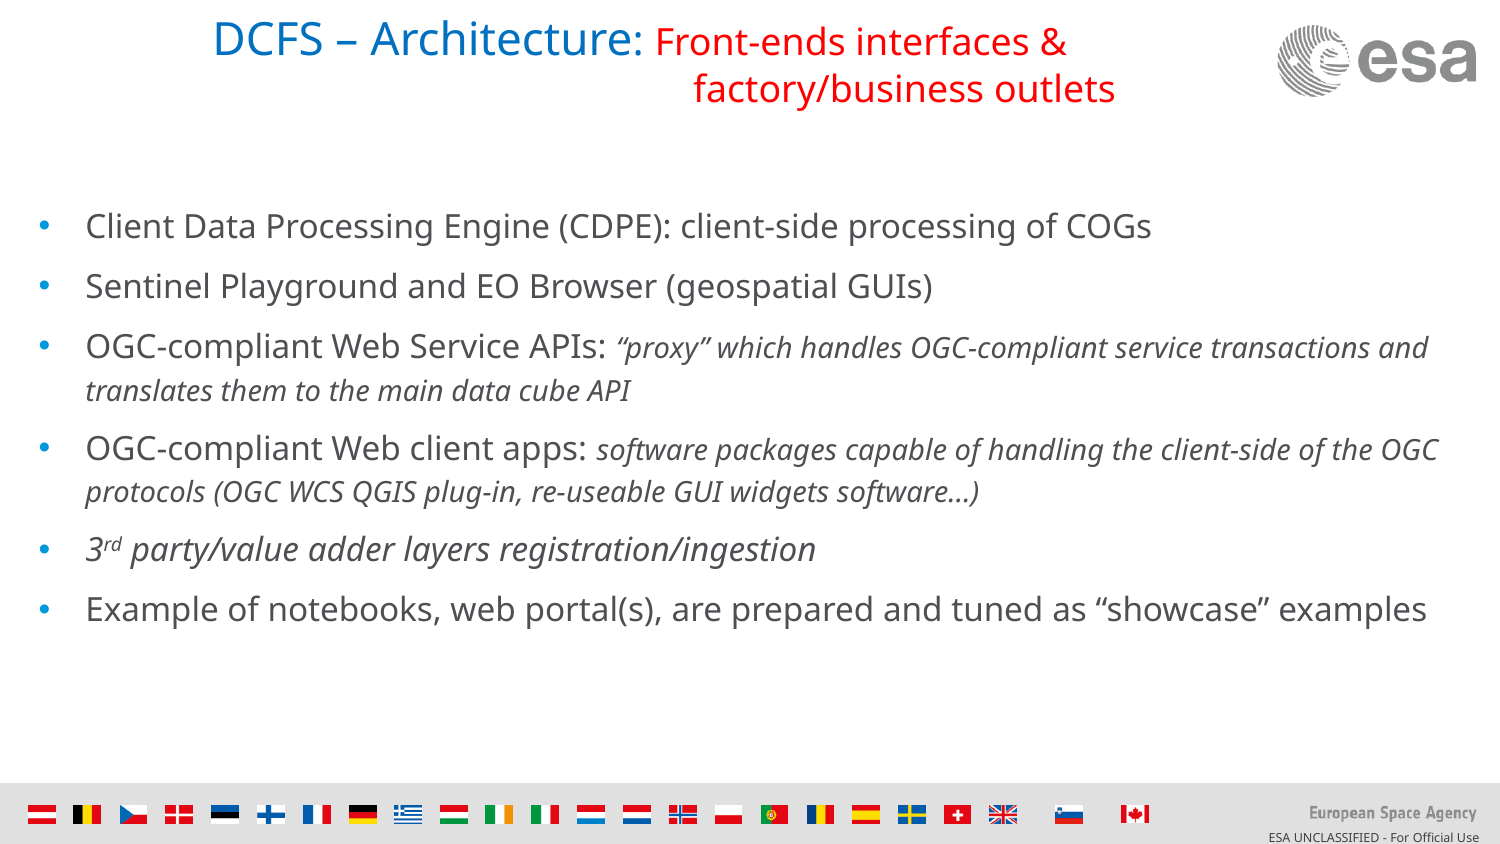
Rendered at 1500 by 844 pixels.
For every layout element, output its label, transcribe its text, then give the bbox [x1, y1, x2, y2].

picture [0, 783, 1500, 844]
picture [1277, 25, 1477, 109]
list Client Data Processing Engine (CDPE): client-side processing of COGs Sentinel Playground and EO Browser (geospatial GUIs) OGC-compliant Web Service APIs: “proxy” which handles OGC-compliant service transactions and translates them to the main data cube API OGC-compliant Web client apps: software packages capable of handling the client-side of the OGC protocols (OGC WCS QGIS plug-in, re-useable GUI widgets software…) 3rd party/value adder layers registration/ingestion Example of notebooks, web portal(s), are prepared and tuned as “showcase” examples [23, 190, 1459, 748]
title DCFS – Architecture: Front-ends interfaces & factory/business outlets [23, 1, 1257, 118]
